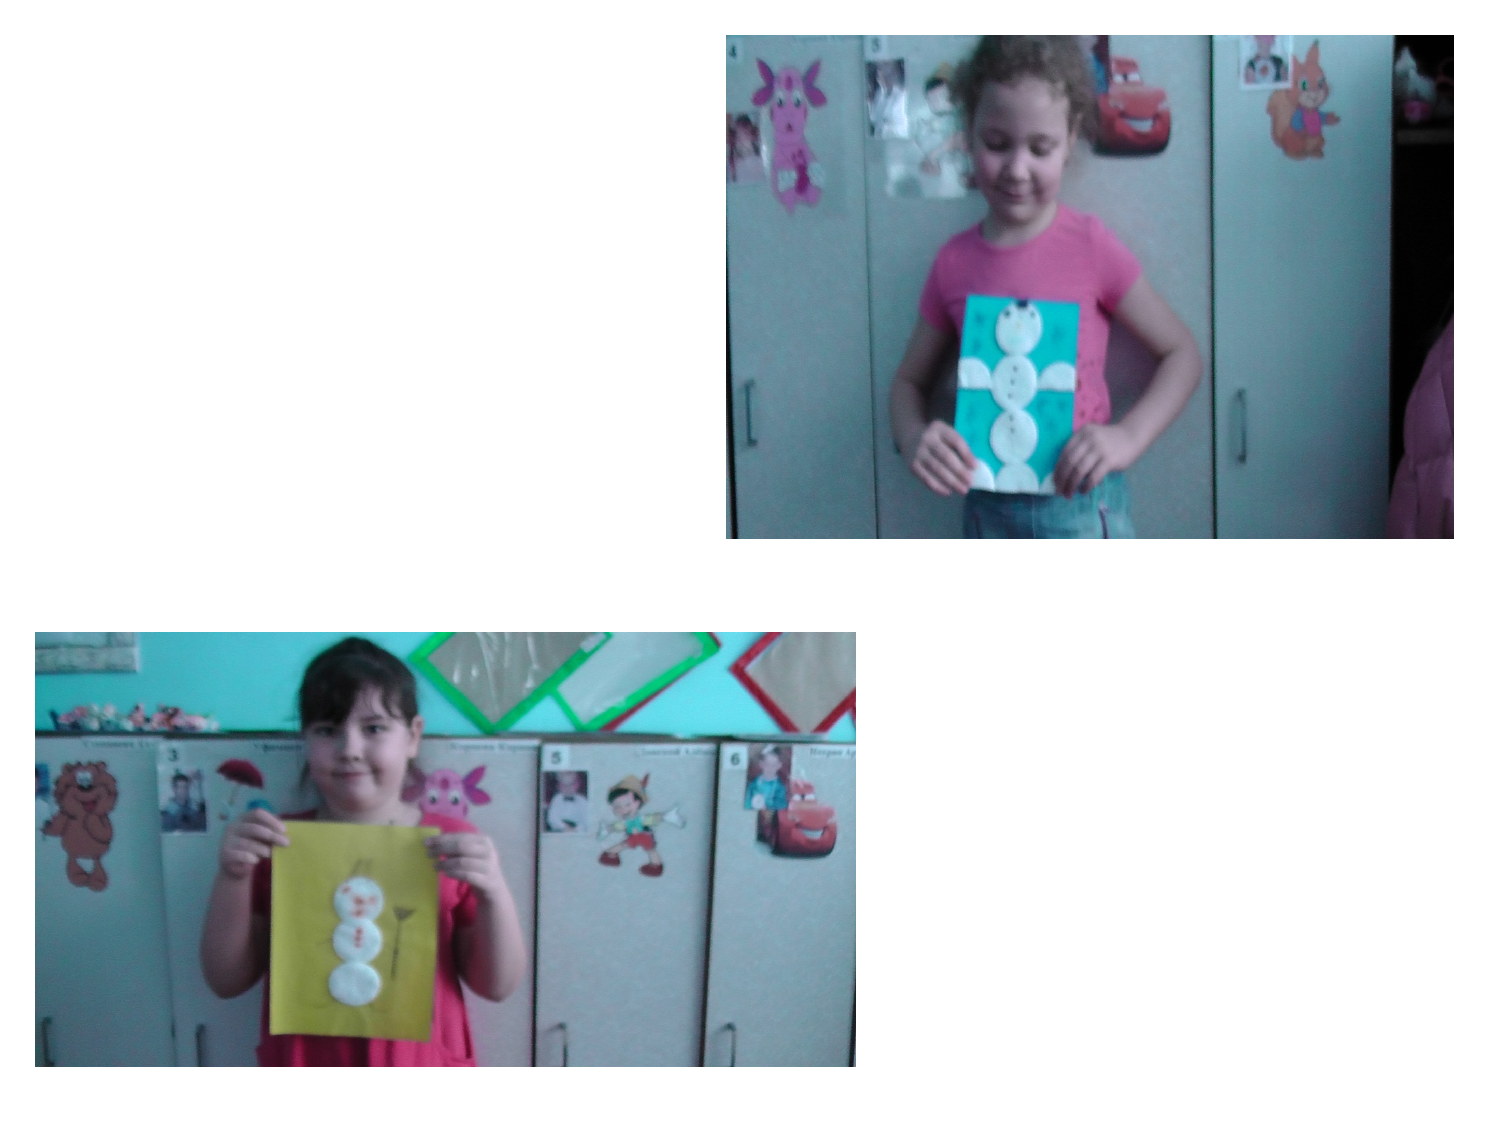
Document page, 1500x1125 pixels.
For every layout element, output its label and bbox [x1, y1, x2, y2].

list [726, 34, 1454, 540]
picture [34, 632, 856, 1067]
